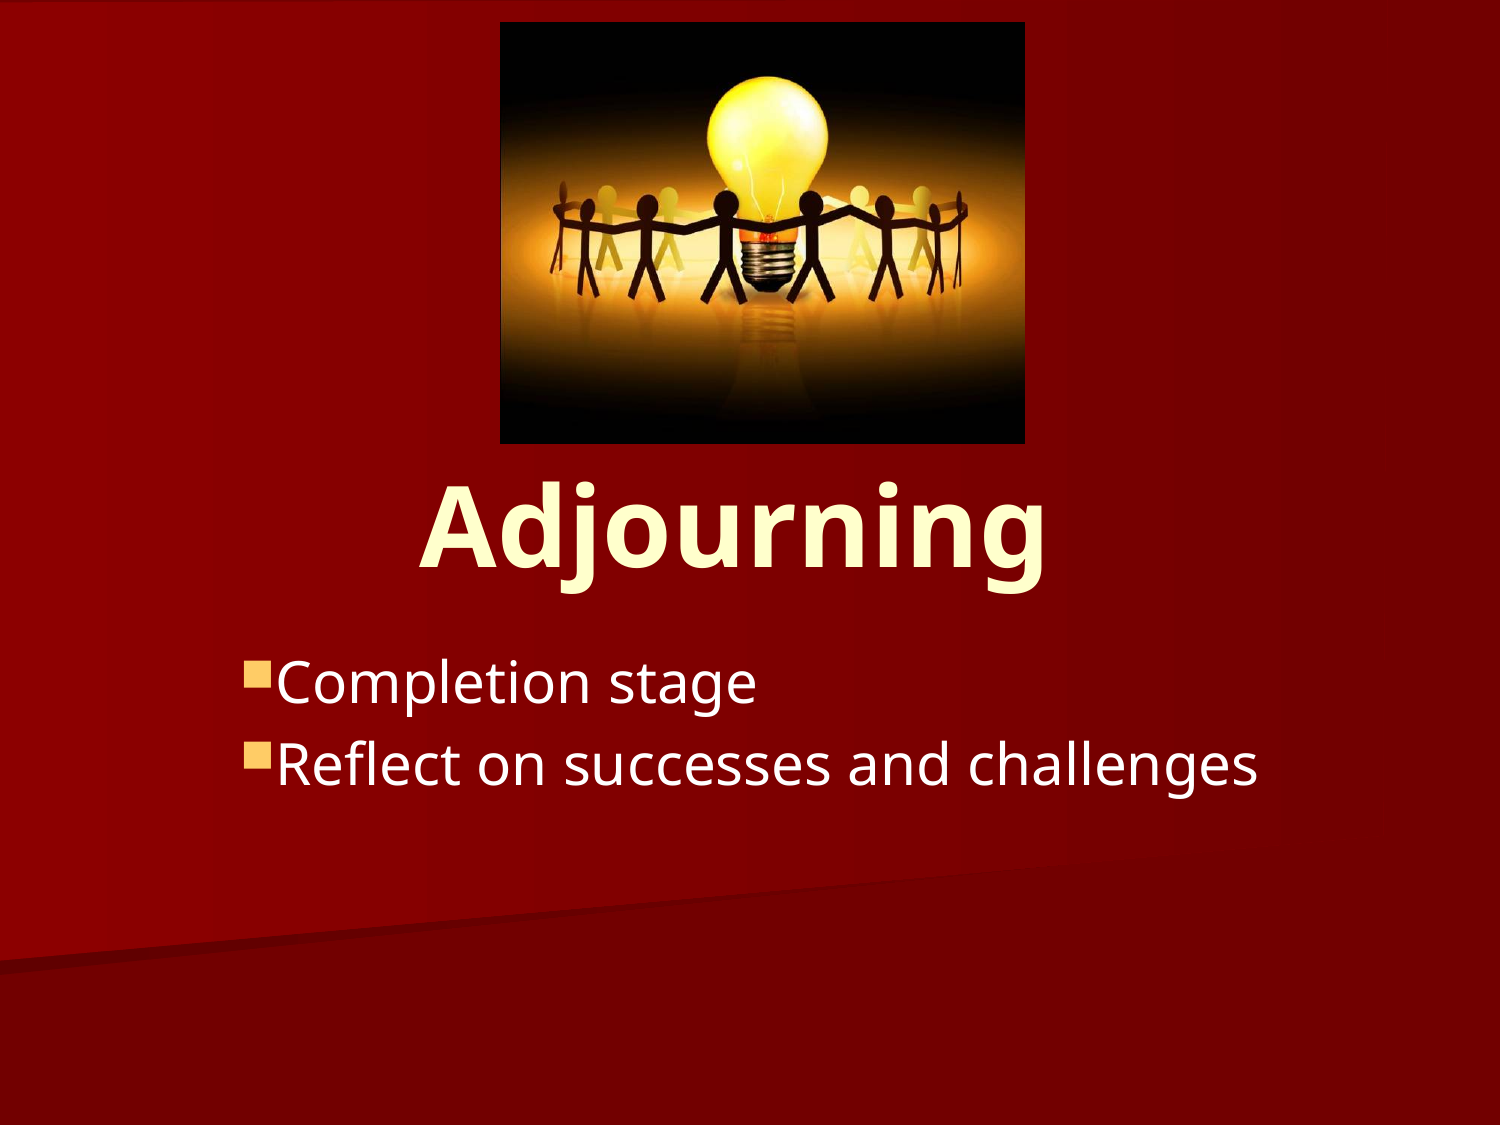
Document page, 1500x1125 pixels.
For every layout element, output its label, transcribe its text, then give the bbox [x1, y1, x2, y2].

subtitle Completion stage Reflect on successes and challenges [224, 637, 1276, 926]
title Adjourning [112, 312, 1388, 598]
picture [499, 22, 1026, 444]
